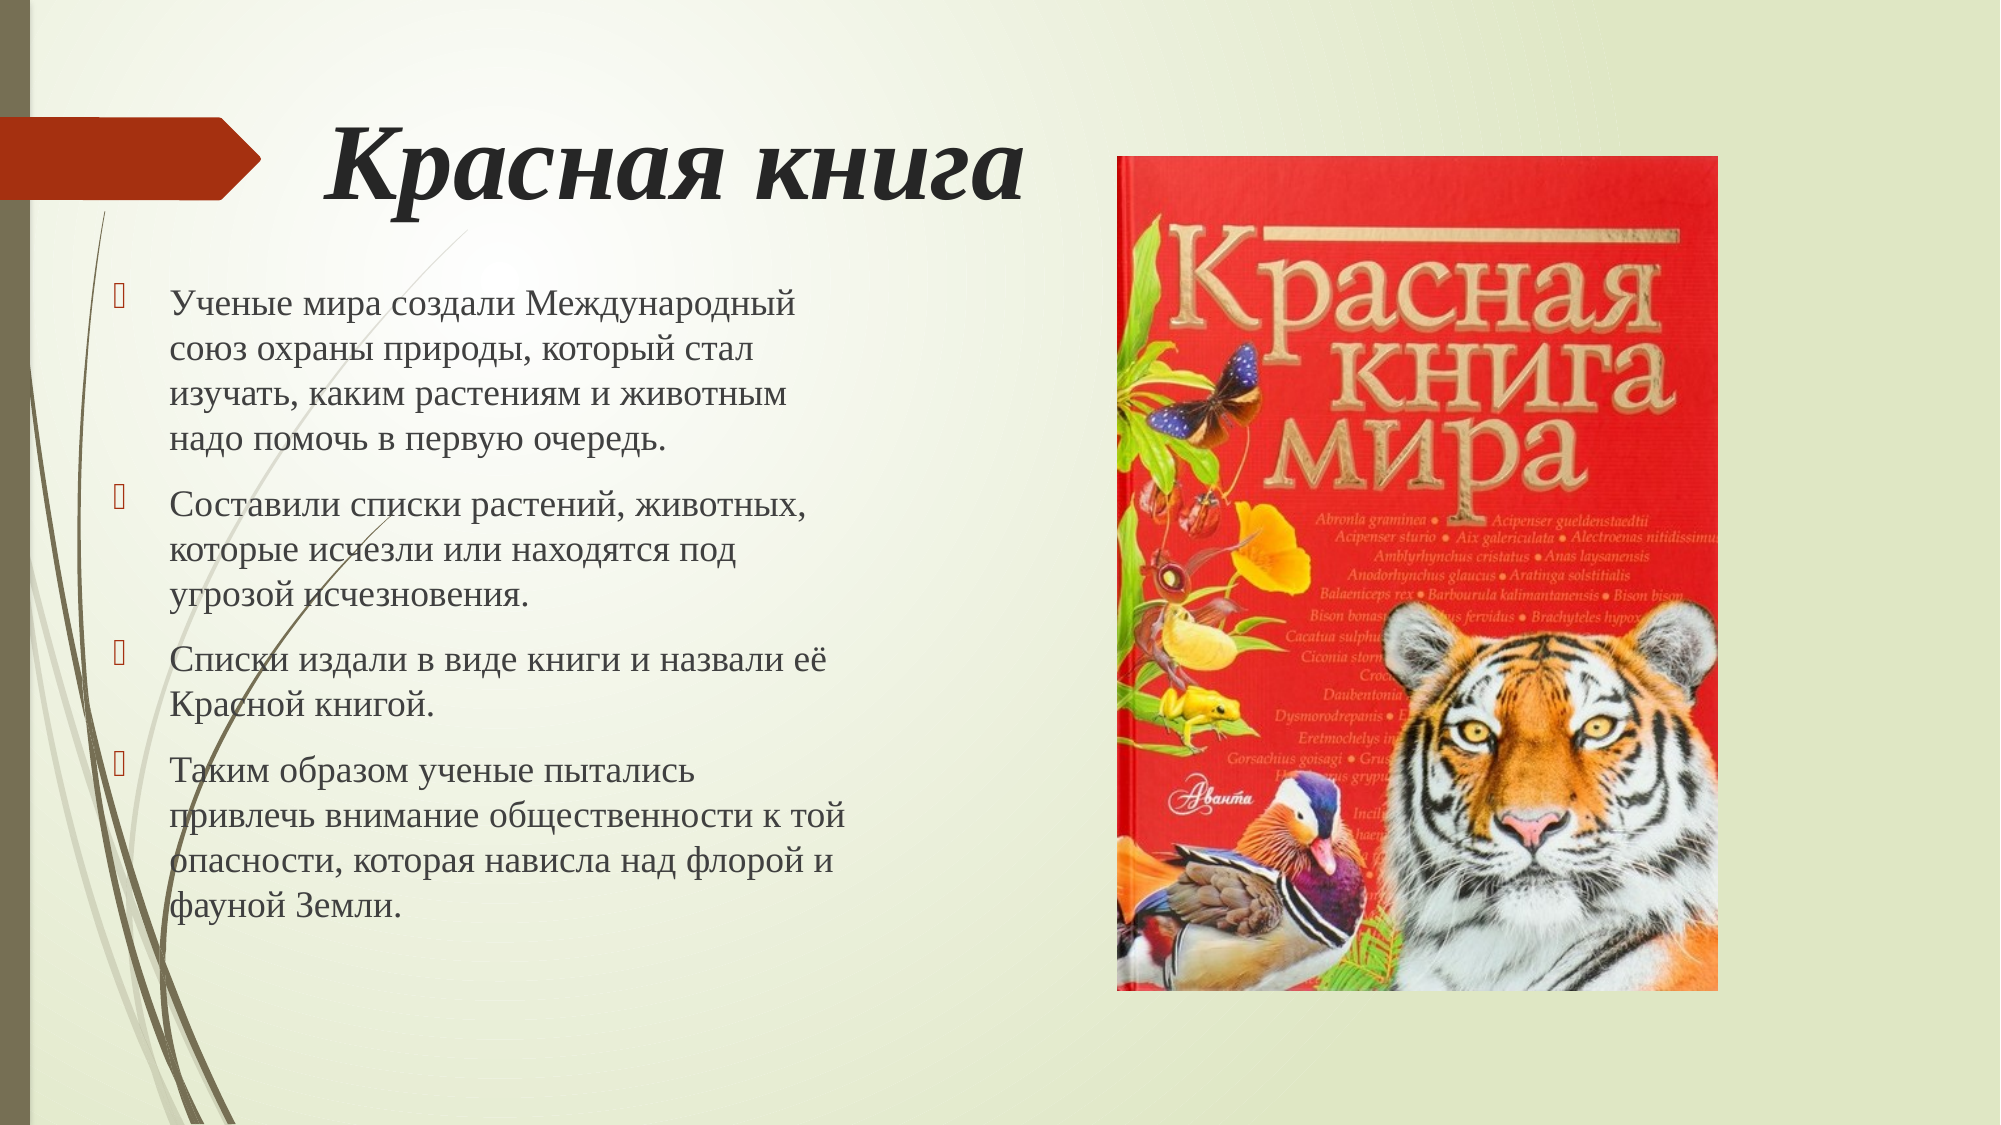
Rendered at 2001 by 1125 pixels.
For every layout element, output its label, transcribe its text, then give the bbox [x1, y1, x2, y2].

list Ученые мира создали Международный союз охраны природы, который стал изучать, каким растениям и животным надо помочь в первую очередь. Составили списки растений, животных, которые исчезли или находятся под угрозой исчезновения. Списки издали в виде книги и назвали её Красной книгой. Таким образом ученые пытались привлечь внимание общественности к той опасности, которая нависла над флорой и фауной Земли. [98, 270, 864, 943]
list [1116, 156, 1718, 991]
title Красная книга [309, 83, 1888, 230]
